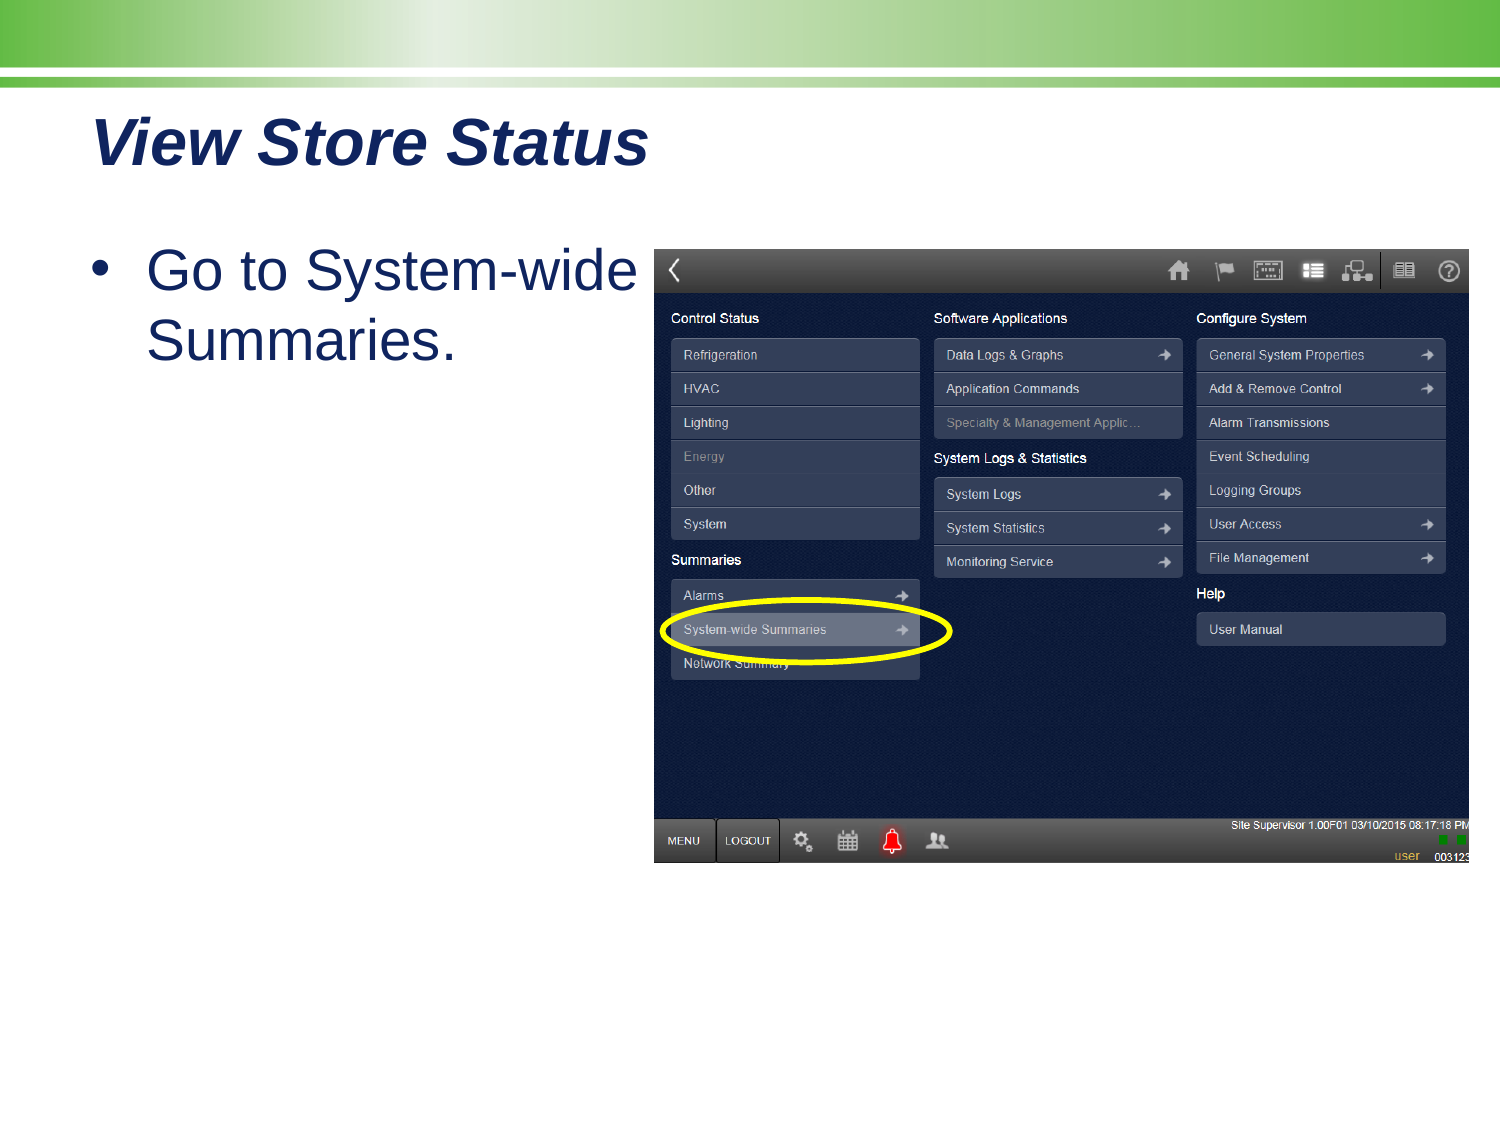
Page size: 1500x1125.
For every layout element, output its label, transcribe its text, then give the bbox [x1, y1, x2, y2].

list Go to System-wide Summaries. [74, 224, 663, 1001]
picture [653, 249, 1470, 863]
title View Store Status [74, 44, 1426, 233]
picture [0, 0, 1500, 88]
